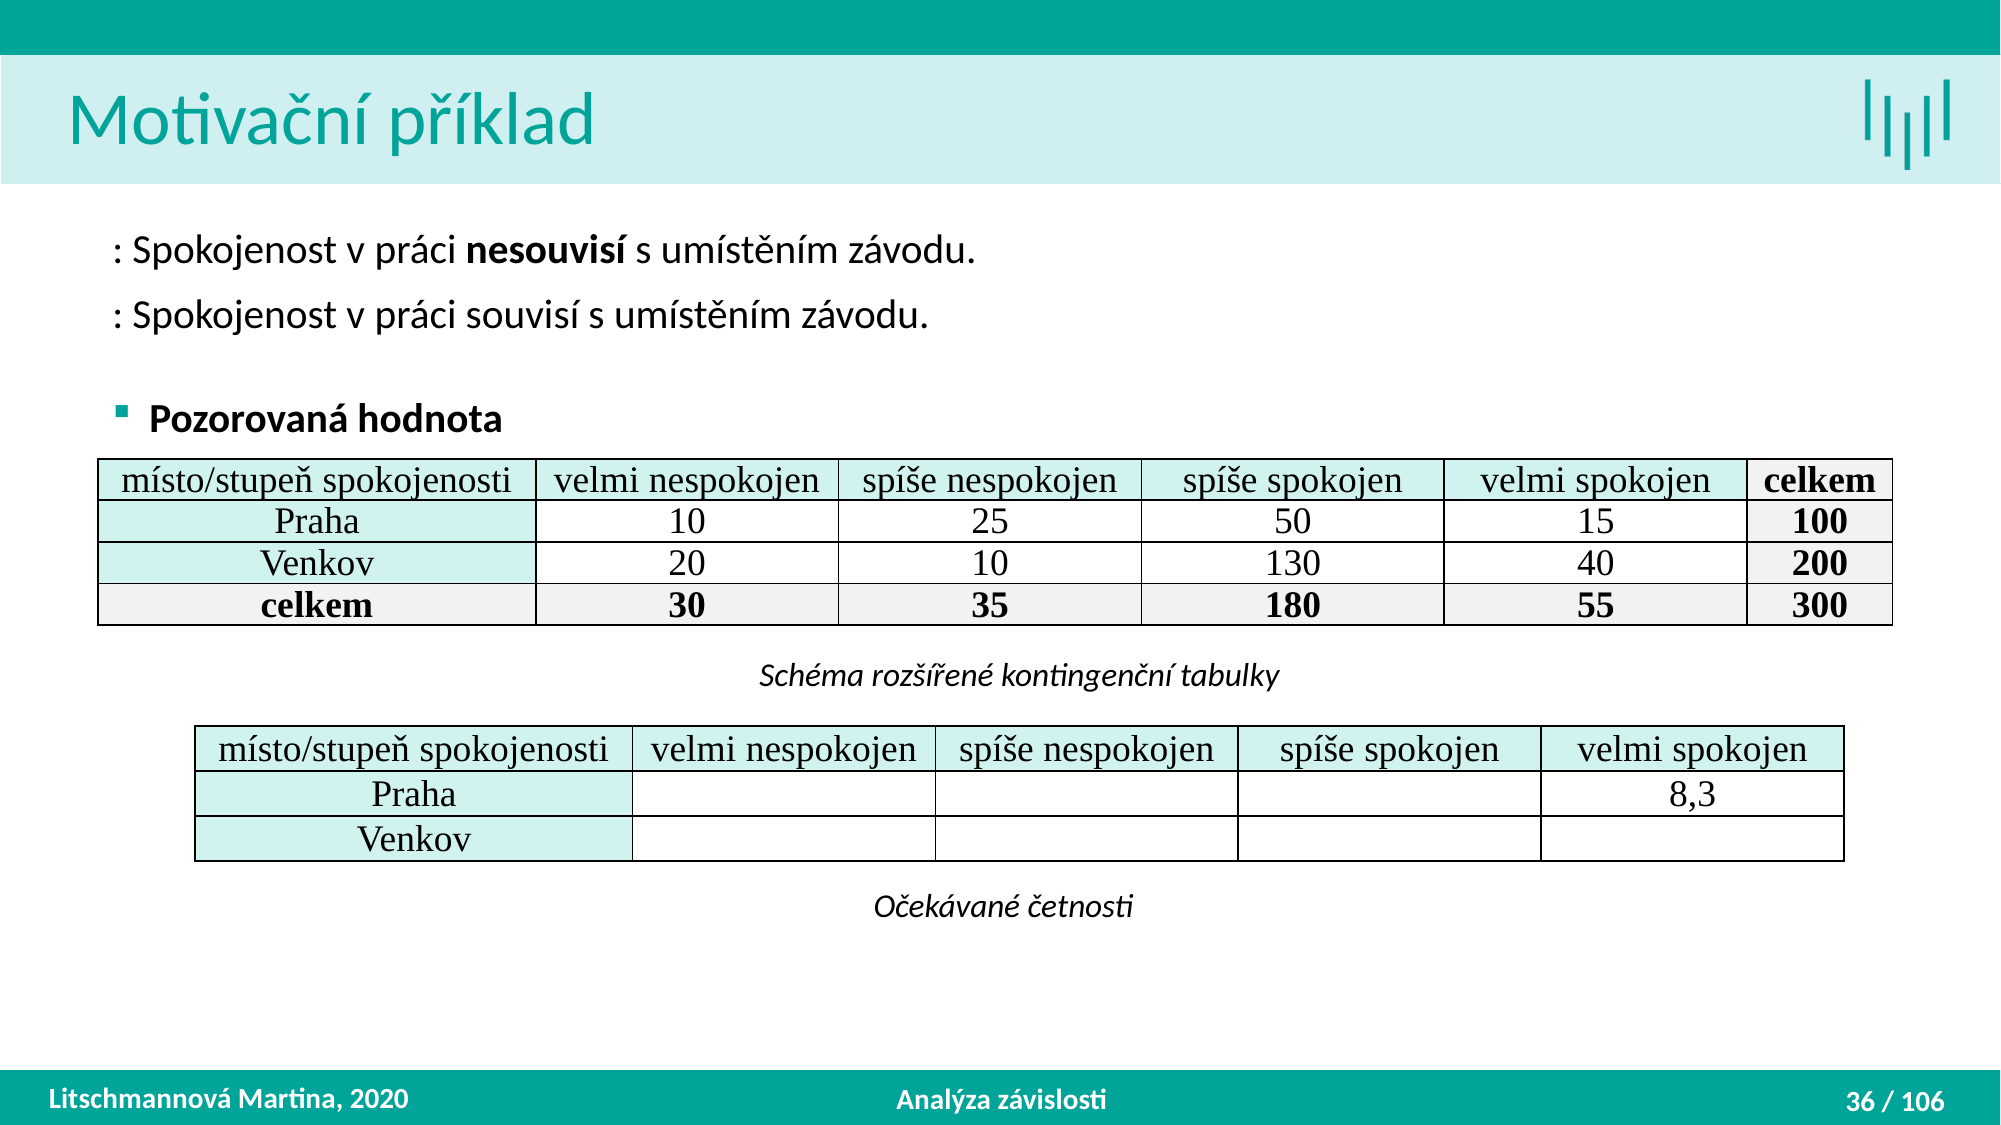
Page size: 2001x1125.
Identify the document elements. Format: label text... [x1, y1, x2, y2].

table_cell 30 [537, 584, 838, 624]
table_cell 55 [1445, 584, 1746, 624]
table_cell Praha [99, 501, 535, 541]
list Motivační příklad [52, 59, 1835, 181]
slide_number 36 / 106 [1509, 1072, 1960, 1125]
table_cell 100 [1748, 501, 1892, 541]
table_header spíše spokojen [1142, 460, 1443, 499]
table_cell 10 [839, 543, 1141, 583]
picture [1852, 69, 1960, 178]
table_cell 15 [1445, 501, 1746, 541]
table_cell 200 [1748, 543, 1892, 583]
text_box Schéma rozšířené kontingenční tabulky [500, 646, 1540, 701]
table_cell 40 [1445, 543, 1746, 583]
table_cell 35 [839, 584, 1141, 624]
table_cell 180 [1142, 584, 1443, 624]
table_cell Venkov [99, 543, 535, 583]
table_cell celkem [99, 584, 535, 624]
table_header spíše nespokojen [839, 460, 1141, 499]
table_cell 130 [1142, 543, 1443, 583]
table_cell 300 [1748, 584, 1892, 624]
footer Analýza závislosti [664, 1070, 1340, 1125]
table_header místo/stupeň spokojenosti [99, 460, 535, 499]
table_cell 20 [537, 543, 838, 583]
table_cell 25 [839, 501, 1141, 541]
table_header velmi spokojen [1445, 460, 1746, 499]
table_header celkem [1748, 460, 1892, 499]
table_header velmi nespokojen [537, 460, 838, 499]
table_cell 10 [537, 501, 838, 541]
table_cell 50 [1142, 501, 1443, 541]
slide_number Litschmannová Martina, 2020 [33, 1070, 484, 1124]
text_box Očekávané četnosti [483, 876, 1524, 931]
